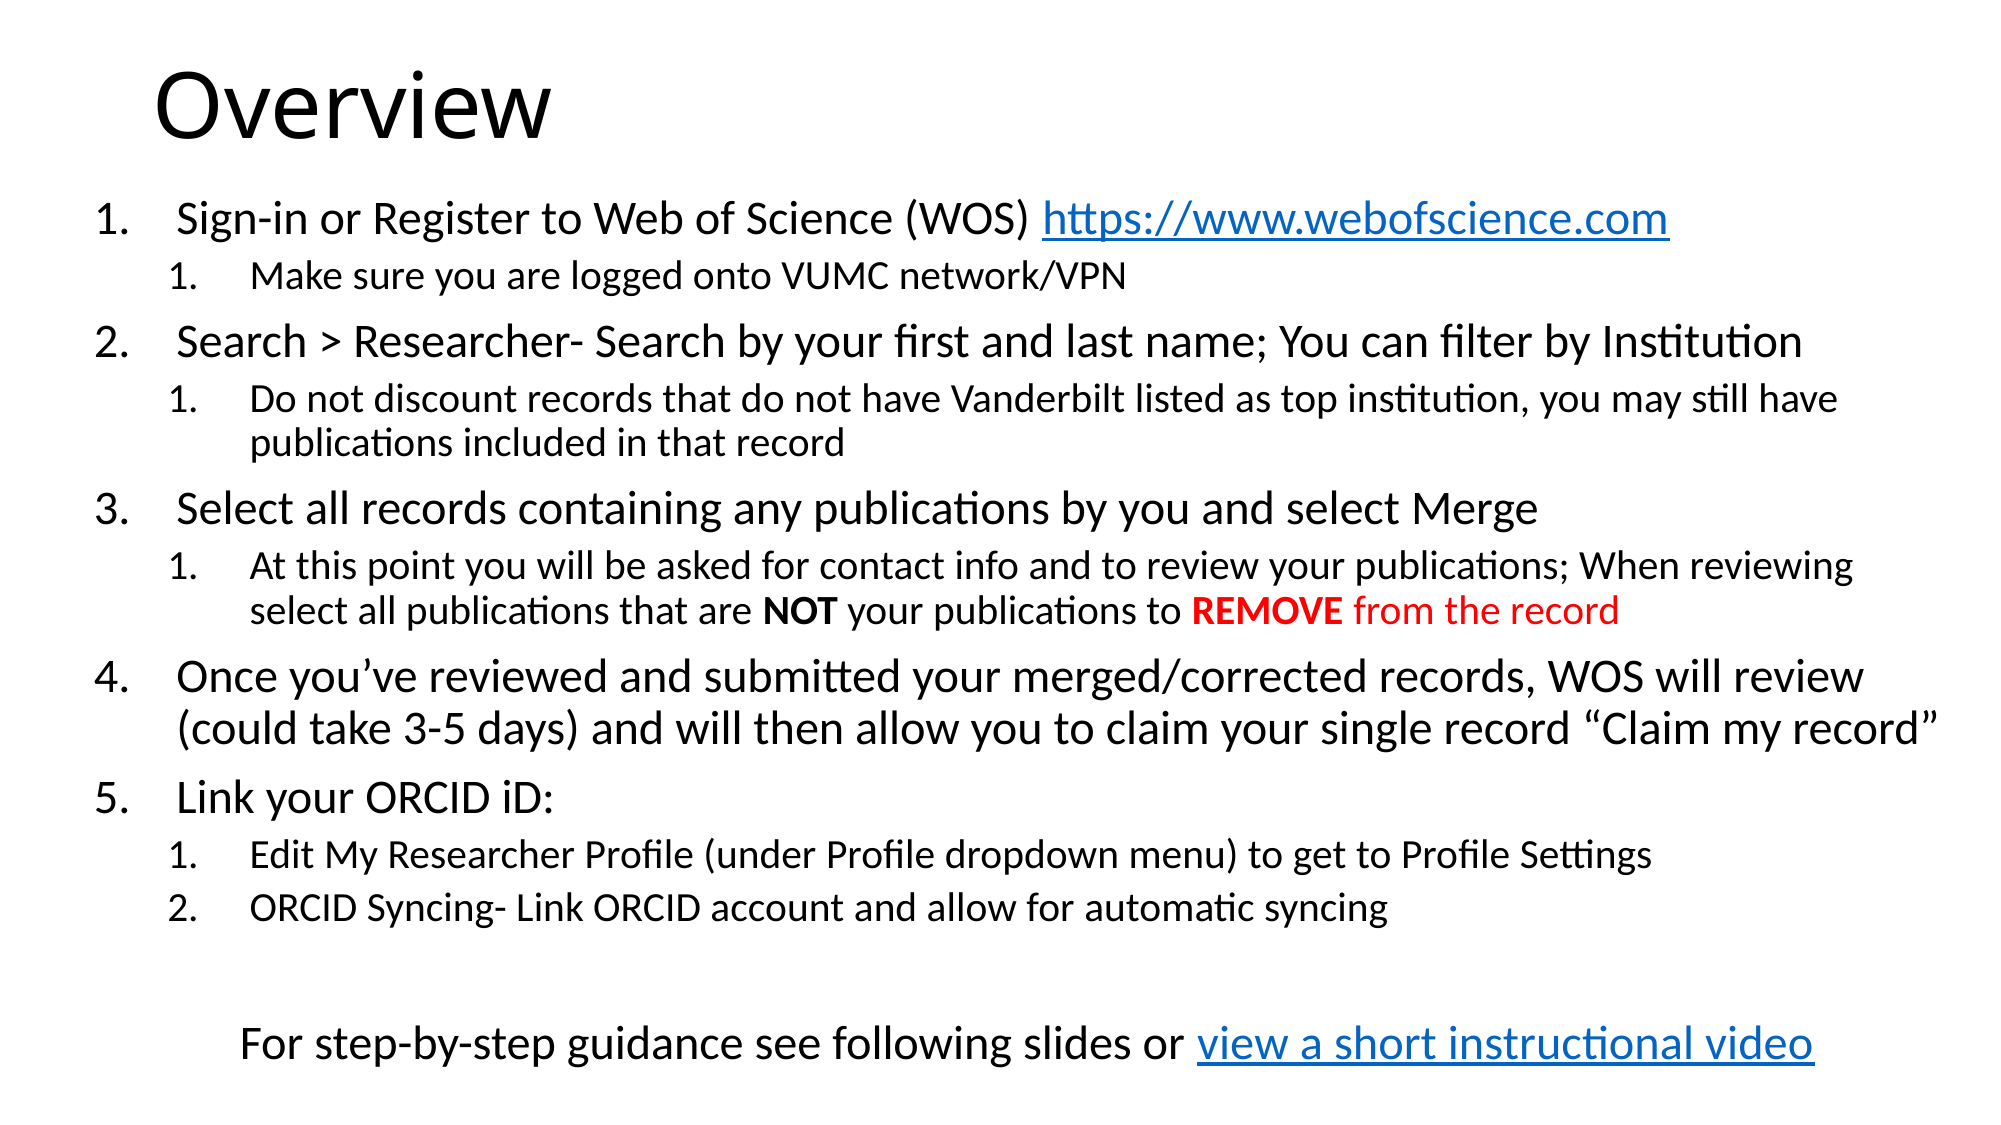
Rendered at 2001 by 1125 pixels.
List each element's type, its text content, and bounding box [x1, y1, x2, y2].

title Overview [137, 0, 1863, 185]
list Sign-in or Register to Web of Science (WOS) https://www.webofscience.com Make sure you are logged onto VUMC network/VPN Search > Researcher- Search by your first and last name; You can filter by Institution Do not discount records that do not have Vanderbilt listed as top institution, you may still have publications included in that record Select all records containing any publications by you and select Merge At this point you will be asked for contact info and to review your publications; When reviewing select all publications that are NOT your publications to REMOVE from the record Once you’ve reviewed and submitted your merged/corrected records, WOS will review (could take 3-5 days) and will then allow you to claim your single record “Claim my record” Link your ORCID iD: Edit My Researcher Profile (under Profile dropdown menu) to get to Profile Settings ORCID Syncing- Link ORCID account and allow for automatic syncing For step-by-step guidance see following slides or view a short instructional video [79, 185, 1971, 1102]
